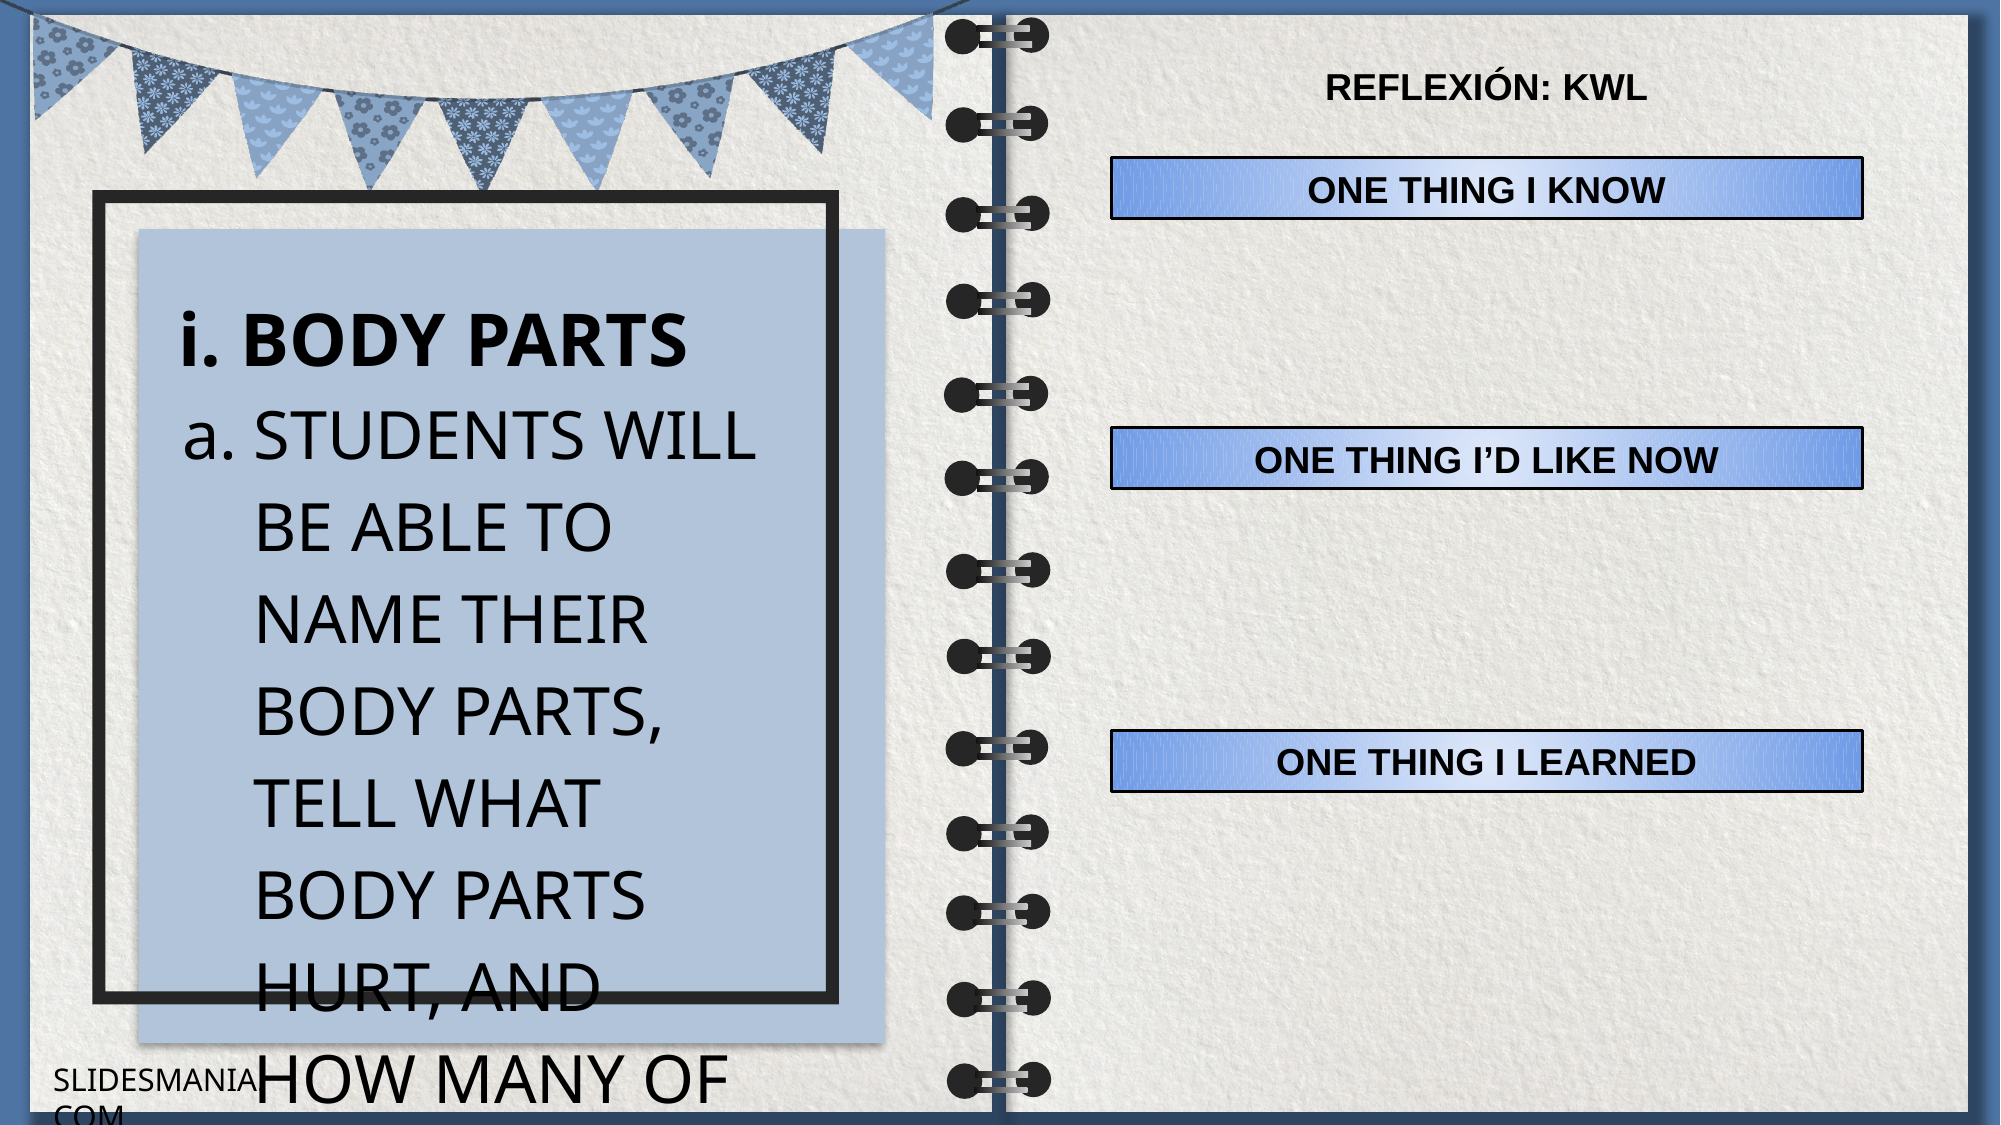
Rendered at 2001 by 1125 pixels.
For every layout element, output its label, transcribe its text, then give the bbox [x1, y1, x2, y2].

picture [1006, 299, 1017, 309]
picture [1006, 389, 1013, 399]
picture [982, 1077, 992, 1087]
picture [981, 119, 992, 130]
picture [979, 389, 992, 399]
picture [982, 996, 992, 1006]
picture [1006, 996, 1017, 1006]
picture [1006, 830, 1014, 840]
picture [0, 0, 992, 1112]
picture [981, 744, 992, 754]
picture [1006, 909, 1016, 919]
text_box [138, 229, 886, 1044]
picture [1006, 15, 1968, 1112]
picture [1006, 119, 1013, 130]
picture [78, 1108, 91, 1112]
picture [1006, 1077, 1017, 1087]
picture [981, 299, 992, 309]
picture [980, 212, 992, 222]
picture [1006, 653, 1016, 663]
picture [981, 909, 992, 919]
picture [1006, 744, 1013, 754]
picture [981, 830, 992, 840]
picture [981, 567, 992, 577]
picture [1006, 567, 1016, 577]
picture [980, 31, 992, 41]
picture [1006, 31, 1014, 41]
picture [979, 476, 992, 486]
text_box [92, 190, 839, 1005]
text_box i. BODY PARTS STUDENTS WILL BE ABLE TO NAME THEIR BODY PARTS, TELL WHAT BODY PARTS HURT, AND HOW MANY OF EACH BODY PART THEY HAVE [163, 286, 793, 931]
picture [982, 653, 992, 663]
picture [1006, 212, 1016, 222]
picture [1006, 476, 1015, 486]
